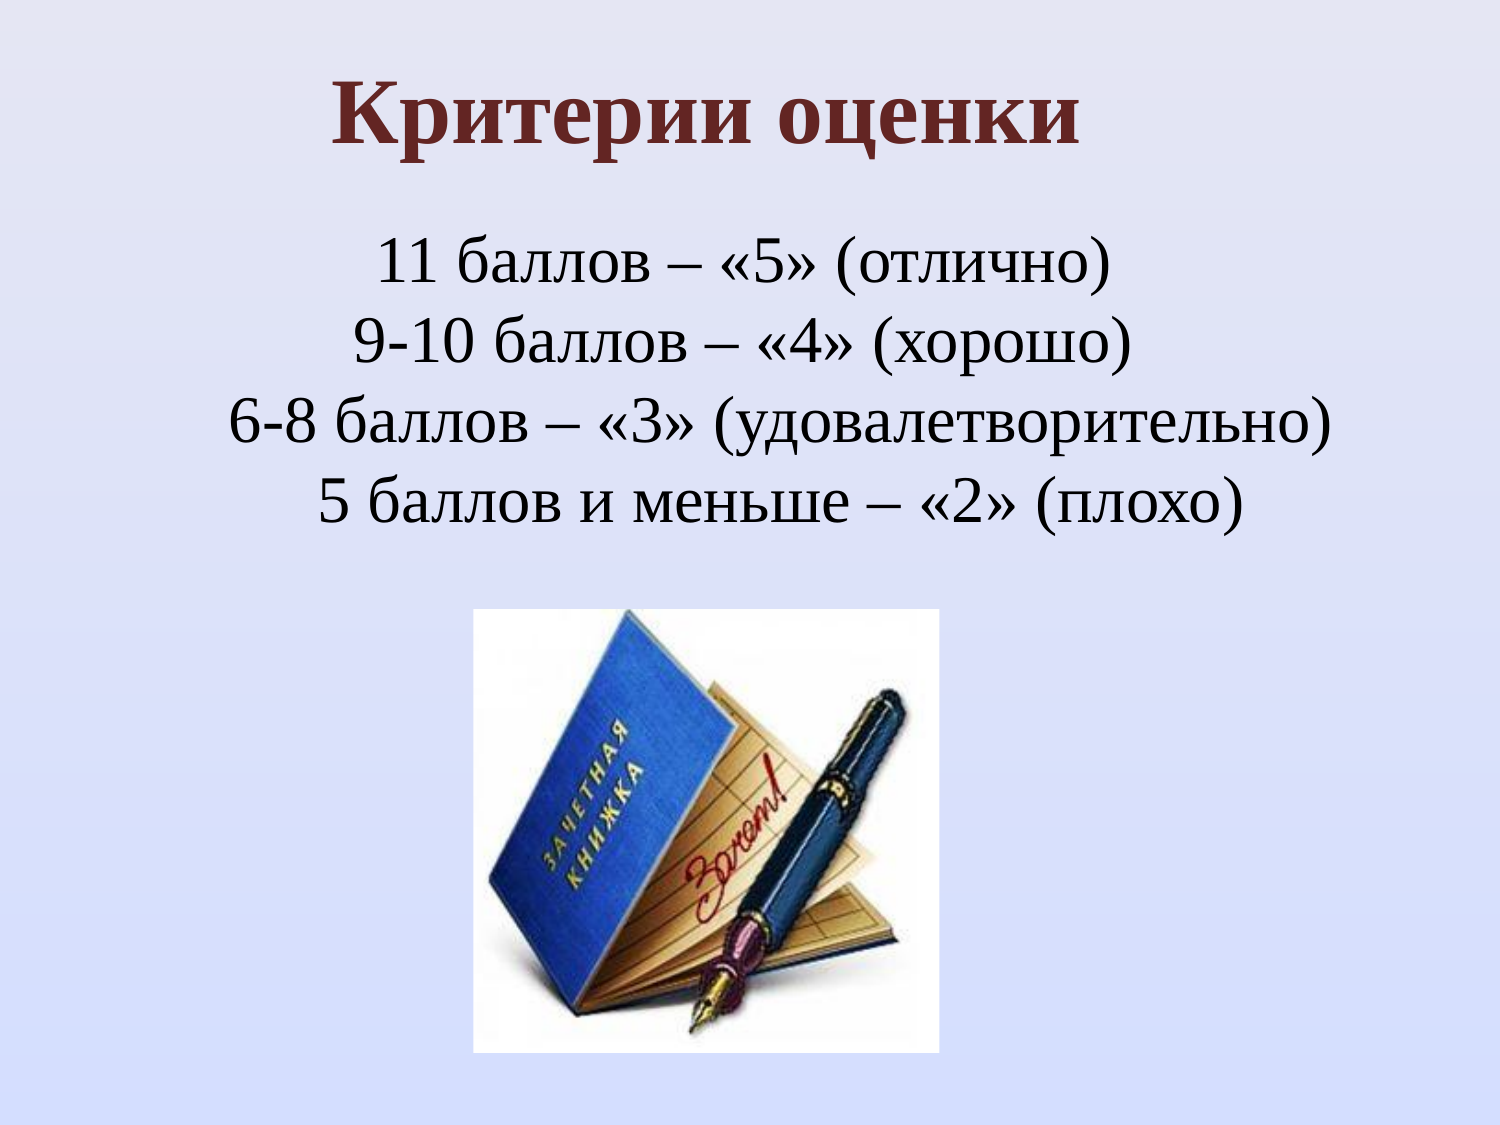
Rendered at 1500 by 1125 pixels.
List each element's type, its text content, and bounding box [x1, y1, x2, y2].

list 11 баллов – «5» (отлично) 9-10 баллов – «4» (хорошо) 6-8 баллов – «3» (удовалетворительно) 5 баллов и меньше – «2» (плохо) [17, 208, 1471, 575]
text_box Критерии оценки [316, 42, 1097, 171]
picture [473, 609, 940, 1053]
